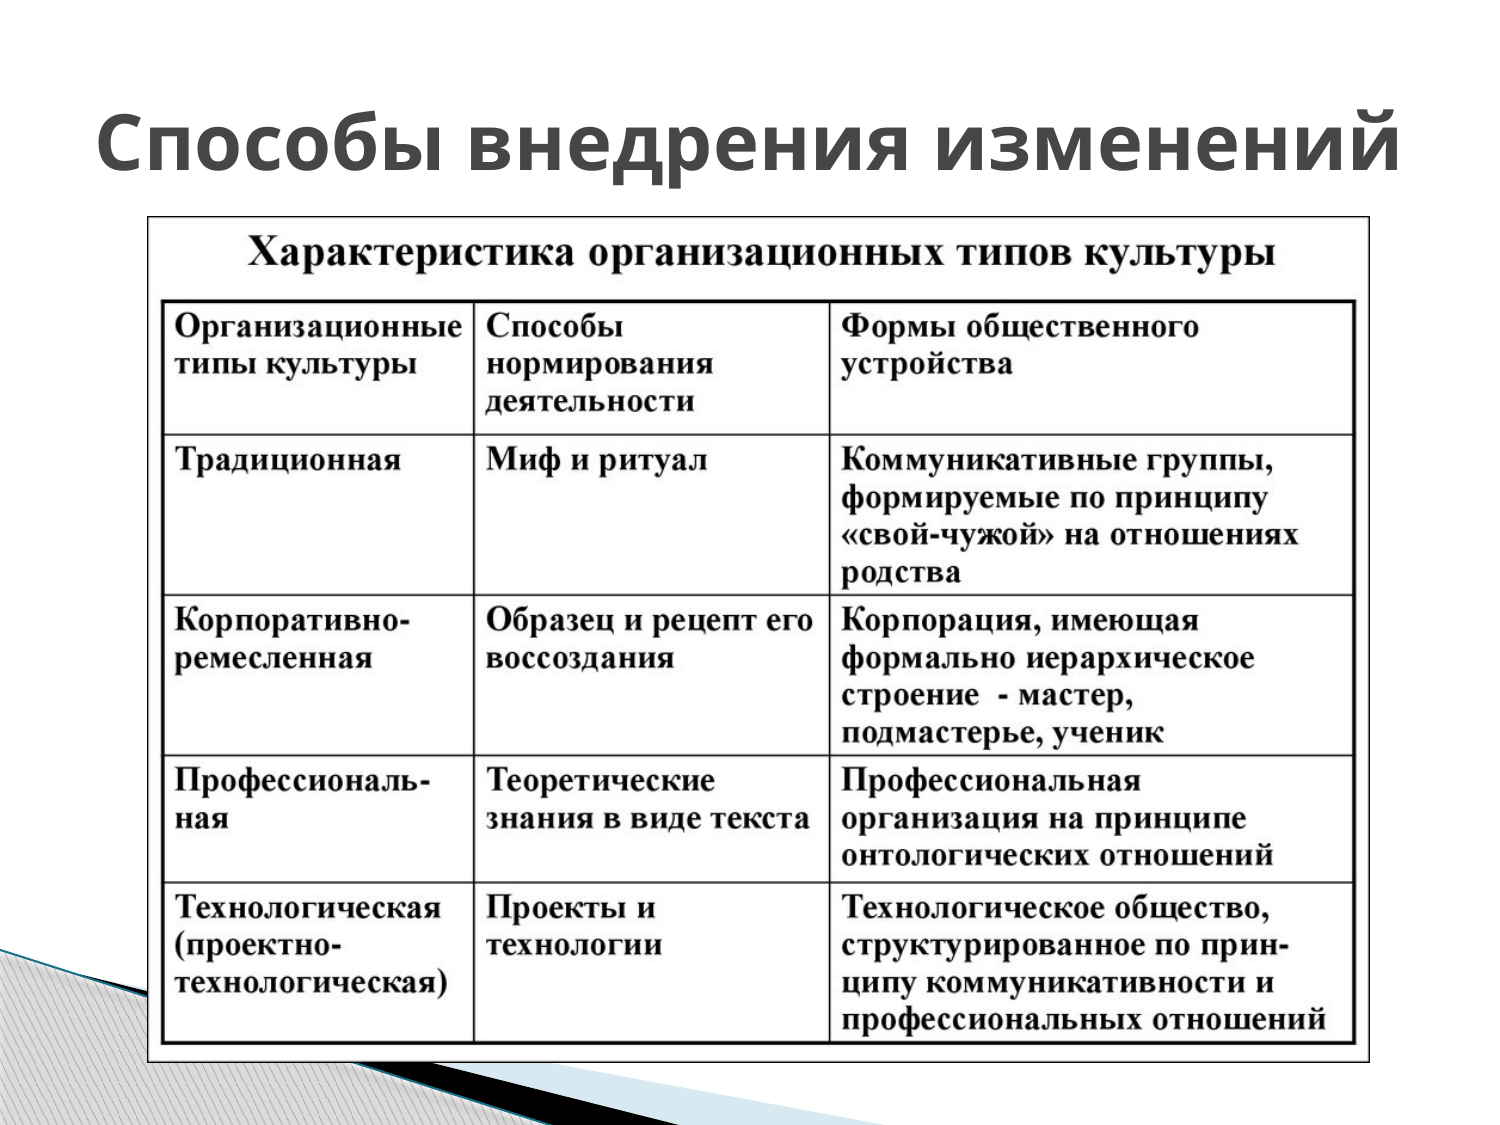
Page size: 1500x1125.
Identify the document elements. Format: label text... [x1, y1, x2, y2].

title Способы внедрения изменений [75, 45, 1425, 233]
picture [147, 215, 1370, 1063]
